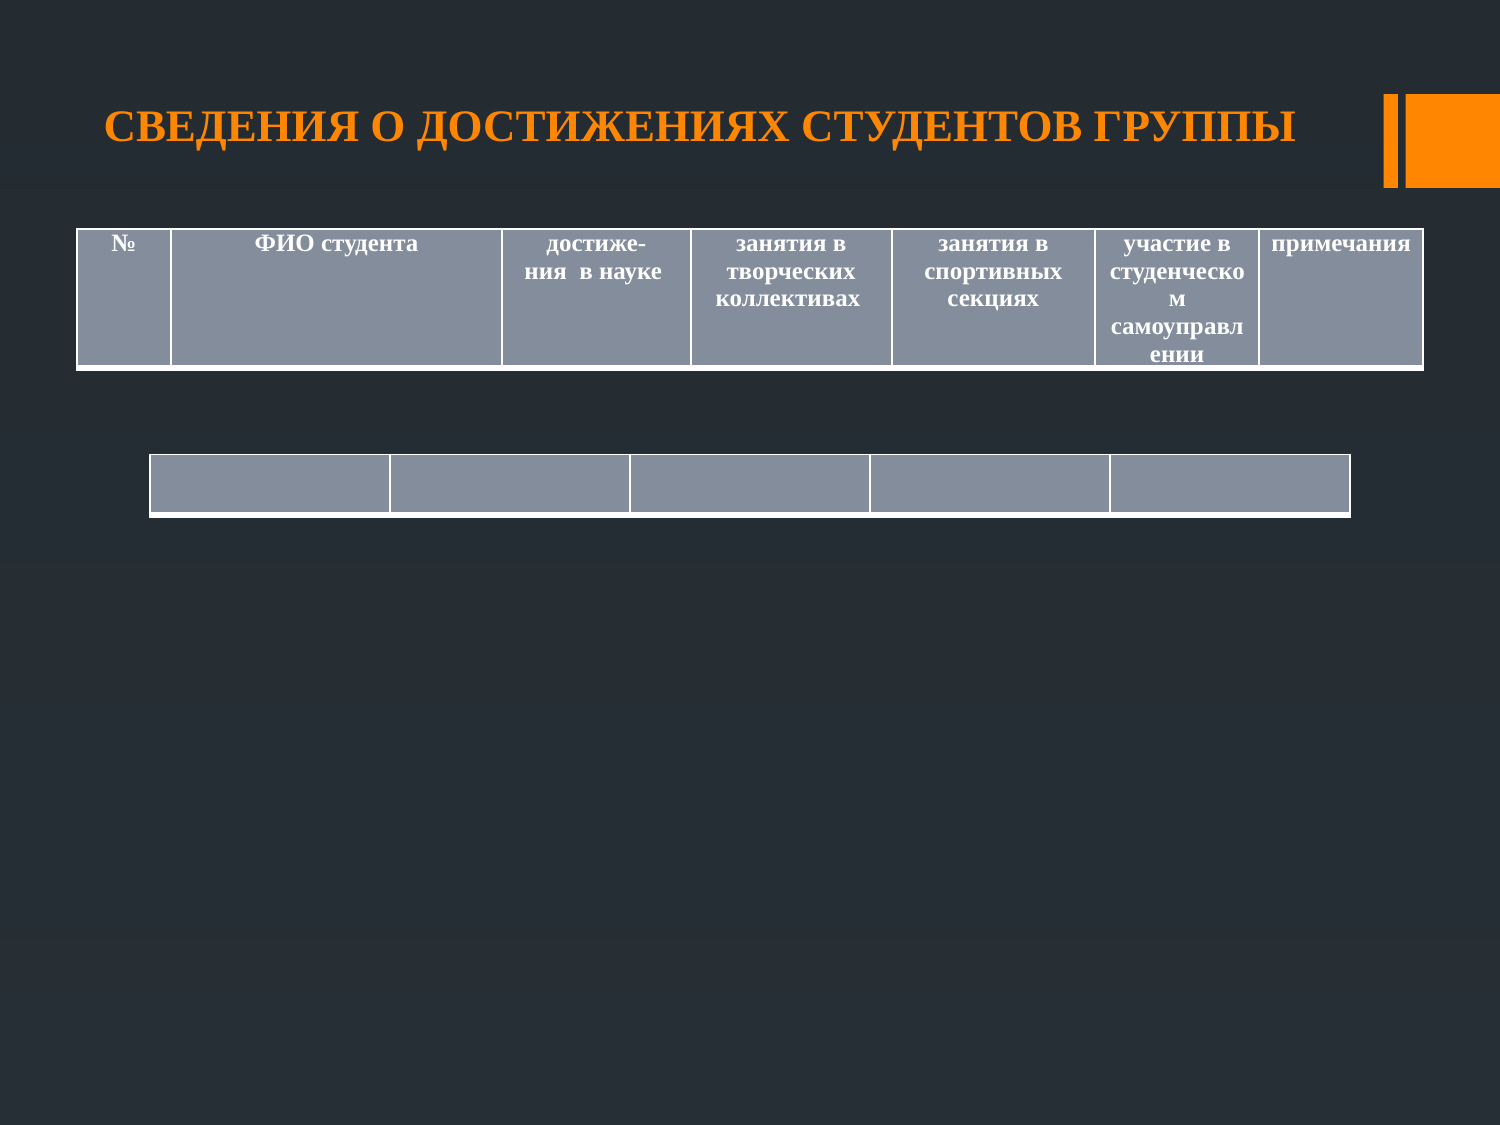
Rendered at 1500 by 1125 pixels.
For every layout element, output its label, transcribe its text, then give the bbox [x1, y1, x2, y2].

table_header [871, 455, 1109, 512]
title СВЕДЕНИЯ О ДОСТИЖЕНИЯХ СТУДЕНТОВ ГРУППЫ [88, 30, 1439, 219]
table_header ФИО студента [172, 230, 501, 365]
table_header [151, 455, 389, 512]
table_header № [78, 230, 170, 365]
table_header [1111, 455, 1349, 512]
table_header достиже- ния в науке [503, 230, 690, 365]
table_header [631, 455, 869, 512]
table_header занятия в творческих коллективах [692, 230, 891, 365]
table_header примечания [1260, 230, 1422, 365]
table_header [391, 455, 629, 512]
table_header занятия в спортивных секциях [893, 230, 1094, 365]
table_header участие в студенческом самоуправлении [1096, 230, 1258, 365]
